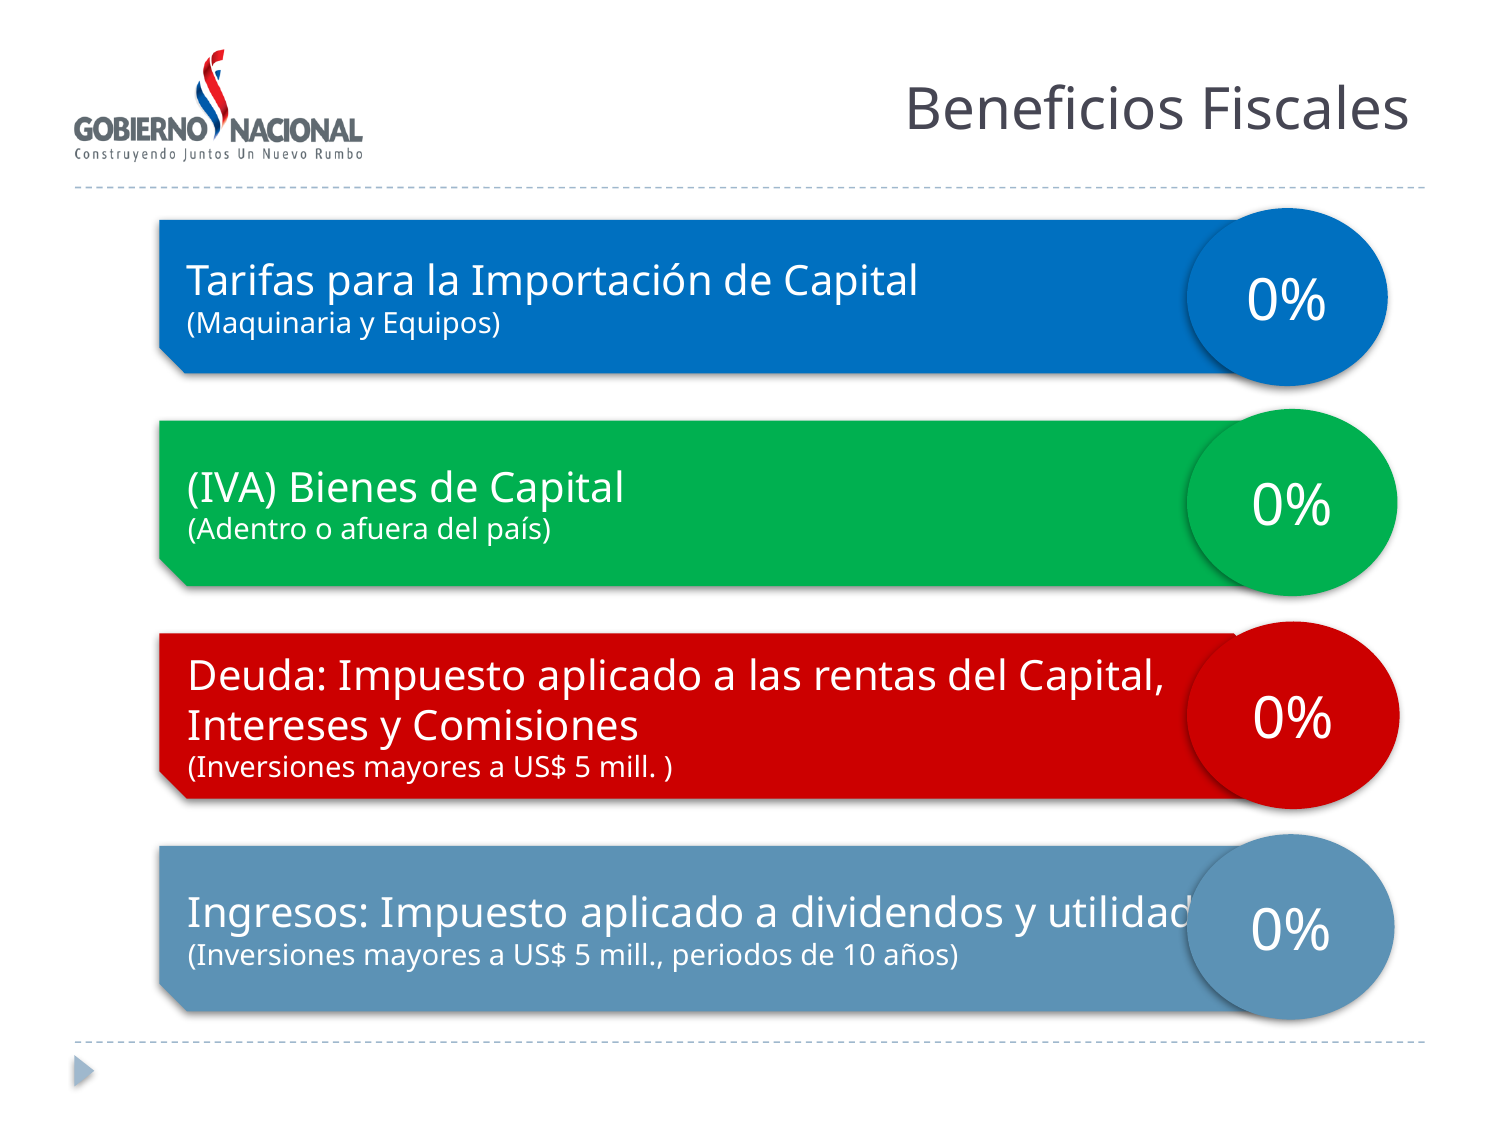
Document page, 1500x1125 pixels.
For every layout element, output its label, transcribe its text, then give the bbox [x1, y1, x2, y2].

title Beneficios Fiscales [398, 24, 1425, 188]
picture [64, 42, 373, 173]
text_box 0% [1187, 834, 1395, 1020]
text_box Deuda: Impuesto aplicado a las rentas del Capital, Intereses y Comisiones (Inversiones mayores a US$ 5 mill. ) [159, 633, 1233, 799]
text_box Ingresos: Impuesto aplicado a dividendos y utilidades (Inversiones mayores a US$ 5 mill., periodos de 10 años) [159, 845, 1232, 1012]
text_box 0% [1187, 208, 1388, 387]
text_box (IVA) Bienes de Capital (Adentro o afuera del país) [159, 420, 1233, 587]
text_box Tarifas para la Importación de Capital (Maquinaria y Equipos) [159, 219, 1229, 374]
text_box 0% [1187, 621, 1400, 810]
text_box 0% [1187, 408, 1398, 597]
